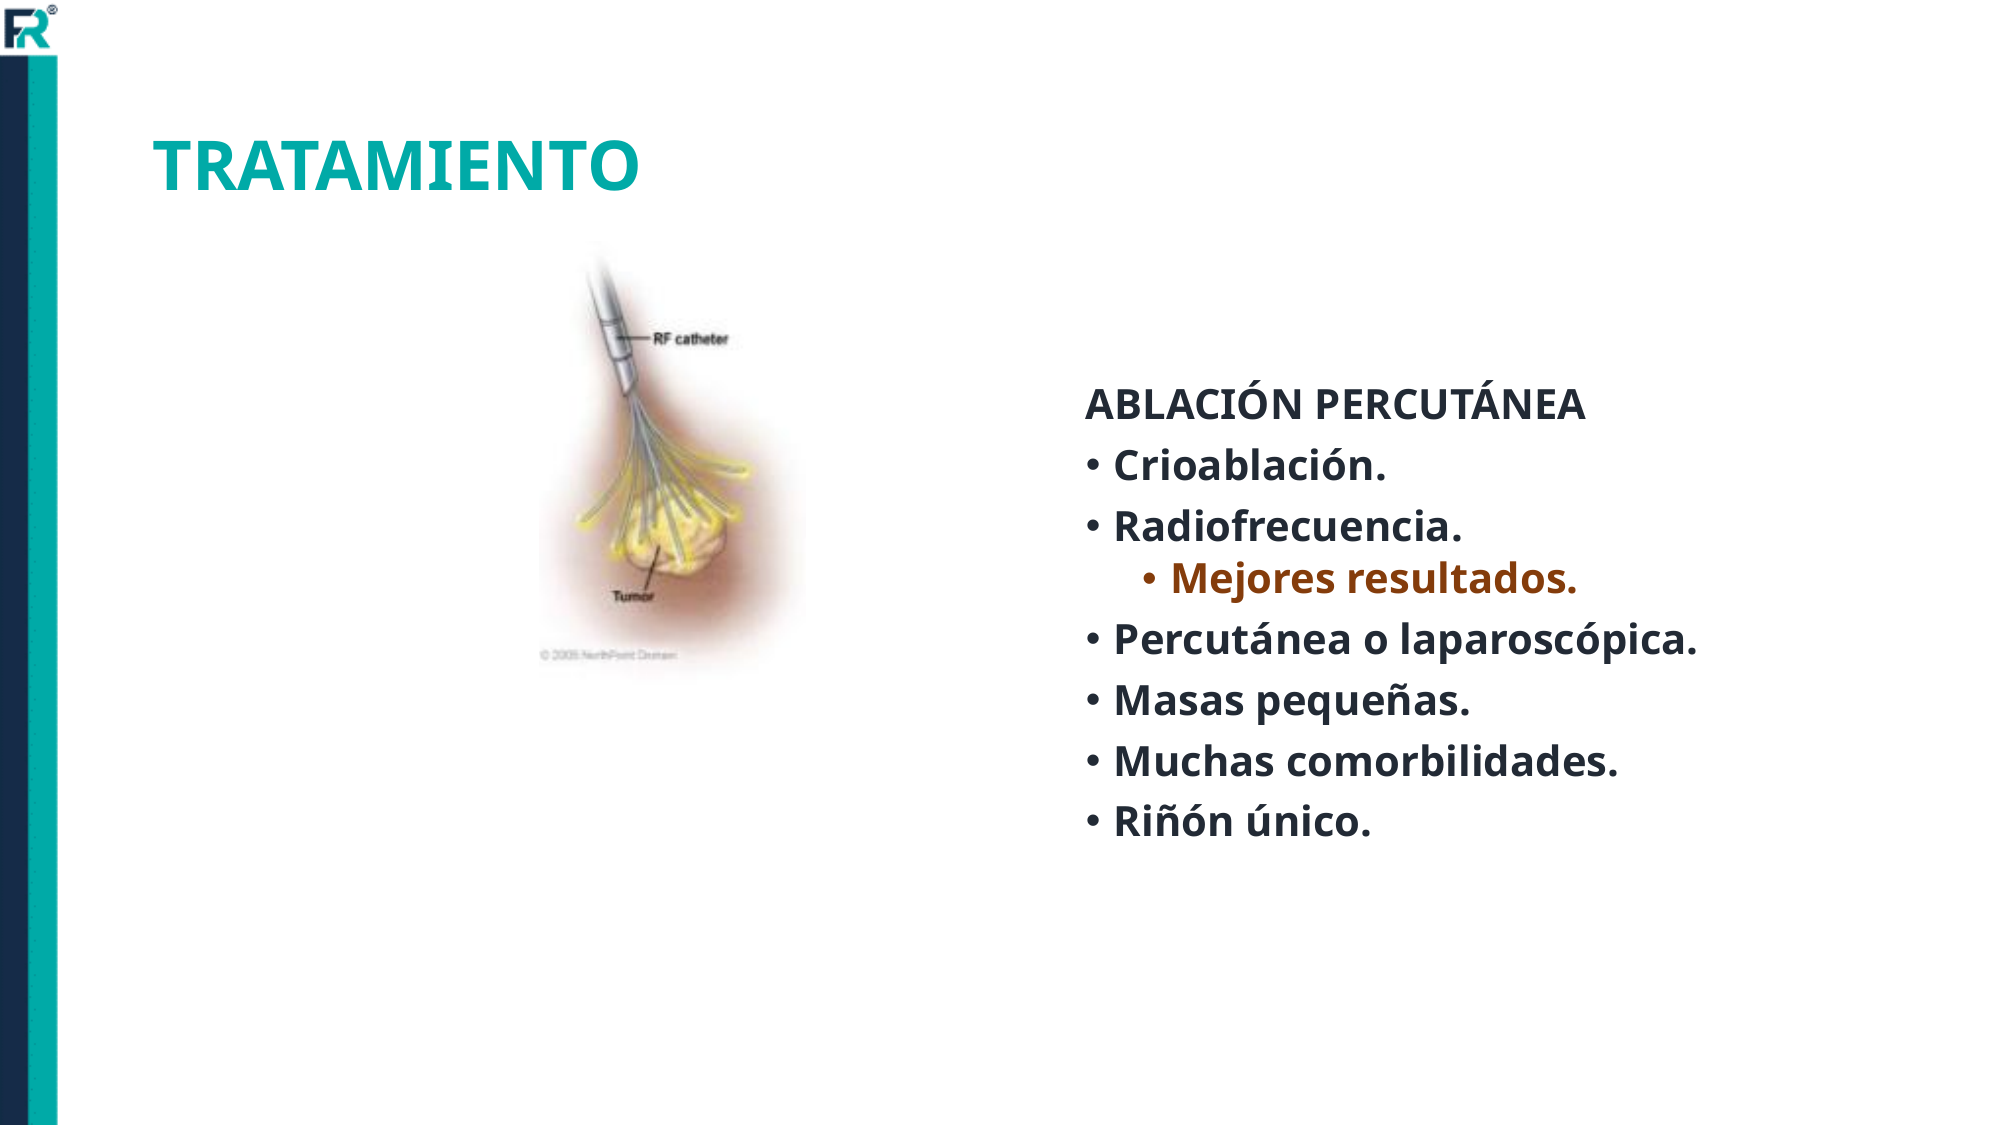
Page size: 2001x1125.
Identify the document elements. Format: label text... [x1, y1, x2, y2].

list ABLACIÓN PERCUTÁNEA Crioablación. Radiofrecuencia. Mejores resultados. Percutánea o laparoscópica. Masas pequeñas. Muchas comorbilidades. Riñón único. [1070, 376, 1937, 1120]
picture [0, 0, 2001, 1125]
title TRATAMIENTO [137, 59, 1863, 278]
